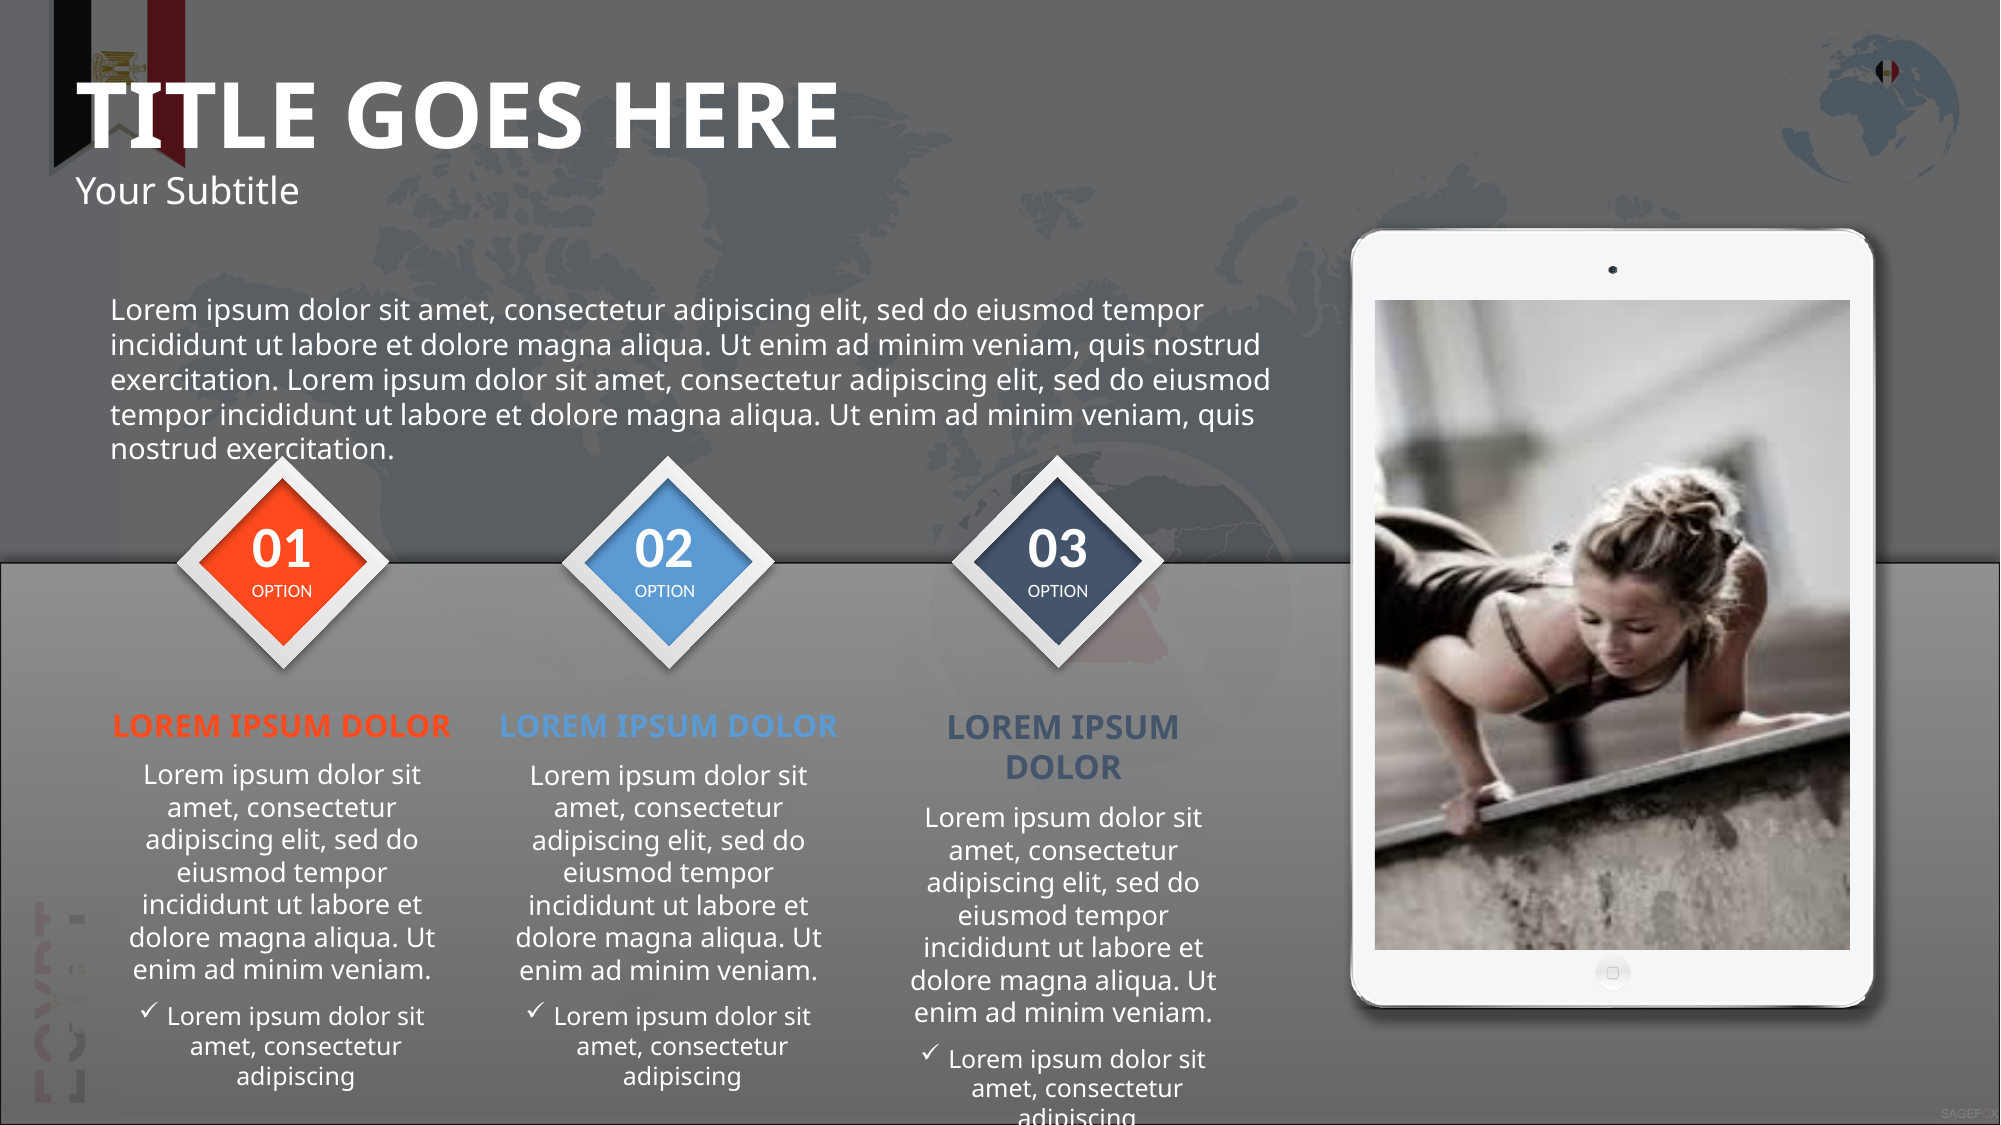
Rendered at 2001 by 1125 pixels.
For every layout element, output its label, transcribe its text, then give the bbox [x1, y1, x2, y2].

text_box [982, 486, 1133, 637]
picture [302, 474, 649, 561]
text_box LOREM IPSUM DOLOR Lorem ipsum dolor sit amet, consectetur adipiscing elit, sed do eiusmod tempor incididunt ut labore et dolore magna aliqua. Ut enim ad minim veniam. Lorem ipsum dolor sit amet, consectetur adipiscing [481, 698, 856, 1098]
picture [0, 0, 2001, 1125]
text_box [0, 561, 2000, 1125]
picture [687, 474, 1037, 561]
text_box LOREM IPSUM DOLOR Lorem ipsum dolor sit amet, consectetur adipiscing elit, sed do eiusmod tempor incididunt ut labore et dolore magna aliqua. Ut enim ad minim veniam. Lorem ipsum dolor sit amet, consectetur adipiscing [876, 698, 1250, 1125]
text_box TITLE GOES HERE Your Subtitle [60, 49, 1036, 220]
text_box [593, 487, 744, 638]
text_box LOREM IPSUM DOLOR Lorem ipsum dolor sit amet, consectetur adipiscing elit, sed do eiusmod tempor incididunt ut labore et dolore magna aliqua. Ut enim ad minim veniam. Lorem ipsum dolor sit amet, consectetur adipiscing [95, 698, 469, 1098]
text_box Lorem ipsum dolor sit amet, consectetur adipiscing elit, sed do eiusmod tempor incididunt ut labore et dolore magna aliqua. Ut enim ad minim veniam, quis nostrud exercitation. Lorem ipsum dolor sit amet, consectetur adipiscing elit, sed do eiusmod tempor incididunt ut labore et dolore magna aliqua. Ut enim ad minim veniam, quis nostrud exercitation. [95, 283, 1287, 474]
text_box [207, 487, 358, 638]
